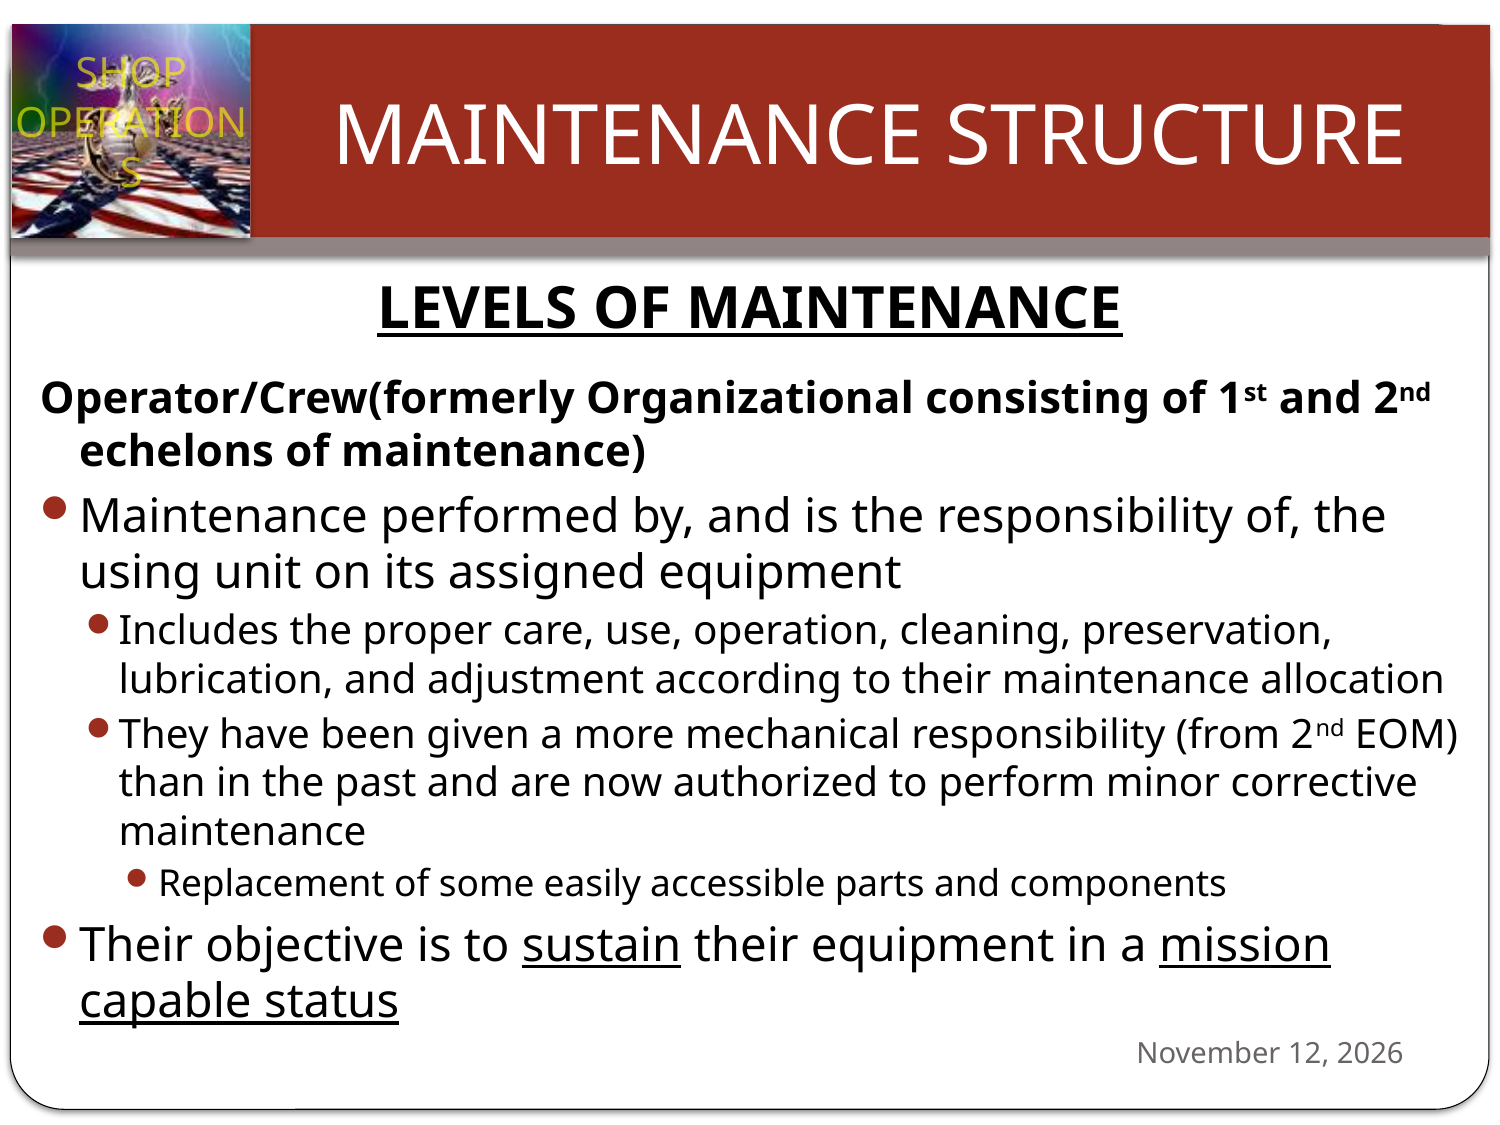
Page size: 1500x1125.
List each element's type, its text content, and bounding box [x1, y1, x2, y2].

text_box Levels of Maintenance [24, 262, 1475, 348]
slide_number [1012, 1015, 1419, 1094]
list Operator/Crew(formerly Organizational consisting of 1st and 2nd echelons of maintenance) Maintenance performed by, and is the responsibility of, the using unit on its assigned equipment Includes the proper care, use, operation, cleaning, preservation, lubrication, and adjustment according to their maintenance allocation They have been given a more mechanical responsibility (from 2nd EOM) than in the past and are now authorized to perform minor corrective maintenance Replacement of some easily accessible parts and components Their objective is to sustain their equipment in a mission capable status [24, 362, 1476, 1076]
picture [12, 24, 250, 238]
